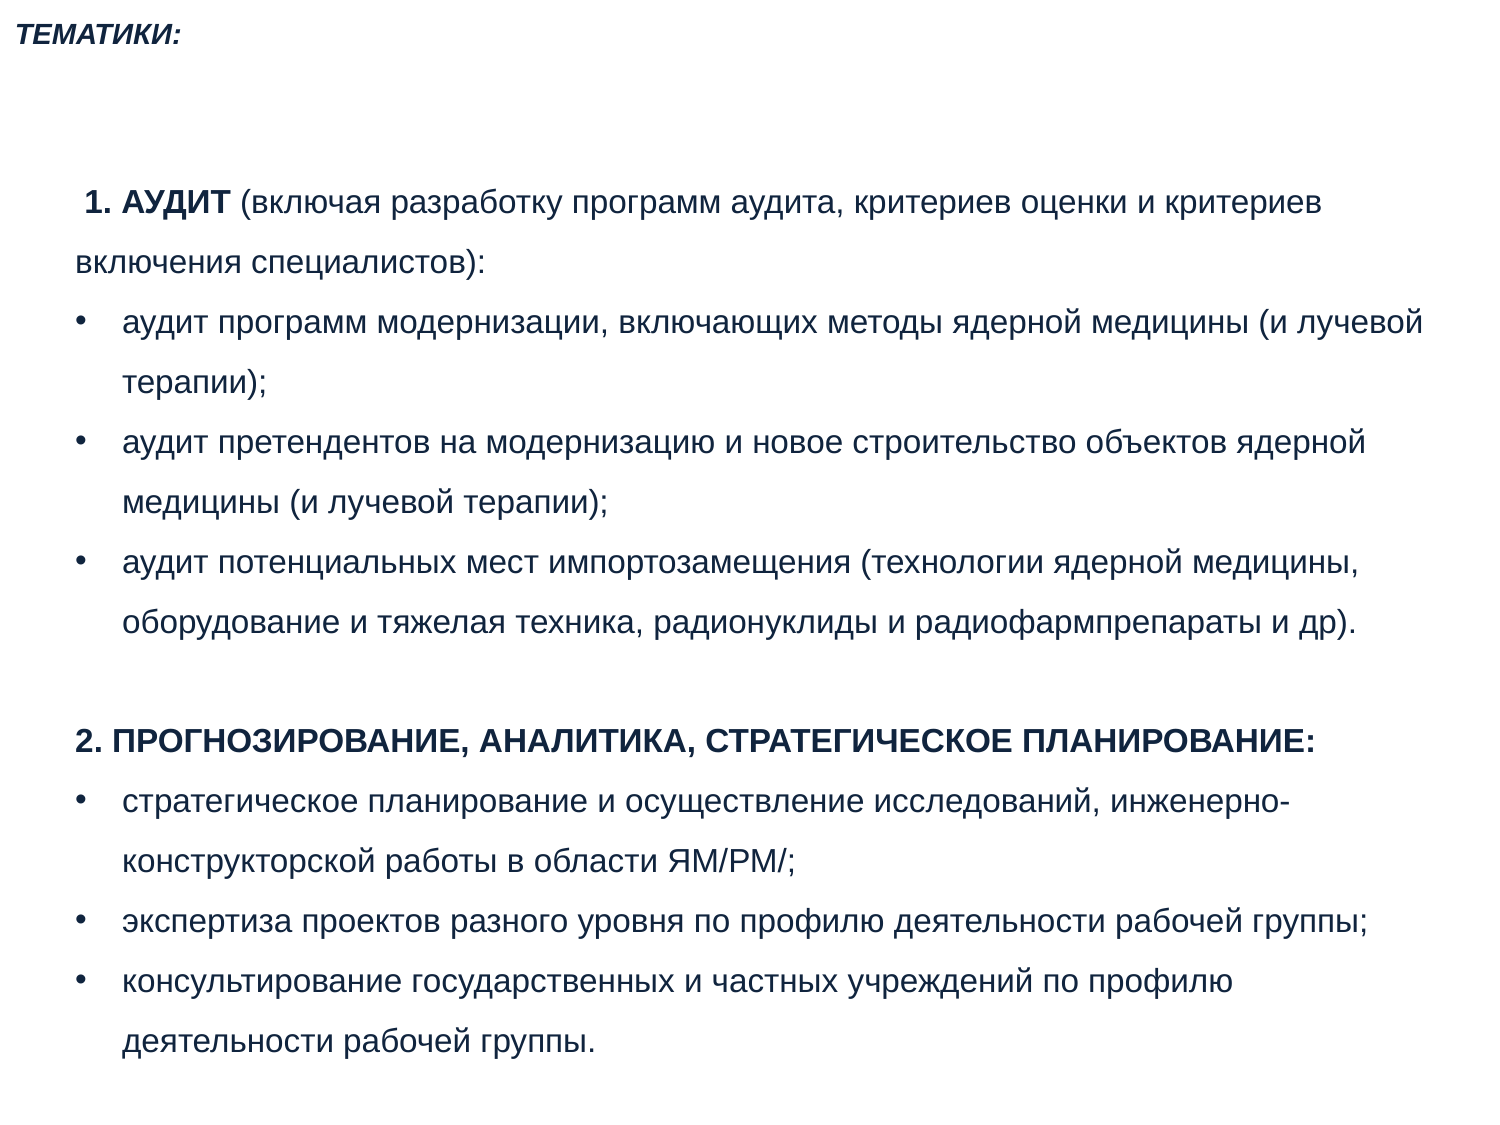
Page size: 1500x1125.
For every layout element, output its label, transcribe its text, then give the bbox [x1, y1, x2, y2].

text_box 1. АУДИТ (включая разработку программ аудита, критериев оценки и критериев включения специалистов): аудит программ модернизации, включающих методы ядерной медицины (и лучевой терапии); аудит претендентов на модернизацию и новое строительство объектов ядерной медицины (и лучевой терапии); аудит потенциальных мест импортозамещения (технологии ядерной медицины, оборудование и тяжелая техника, радионуклиды и радиофармпрепараты и др). 2. ПРОГНОЗИРОВАНИЕ, АНАЛИТИКА, СТРАТЕГИЧЕСКОЕ ПЛАНИРОВАНИЕ: стратегическое планирование и осуществление исследований, инженерно-конструкторской работы в области ЯМ/РМ/; экспертиза проектов разного уровня по профилю деятельности рабочей группы; консультирование государственных и частных учреждений по профилю деятельности рабочей группы. [60, 153, 1457, 1067]
text_box ТЕМАТИКИ: [0, 8, 1487, 58]
